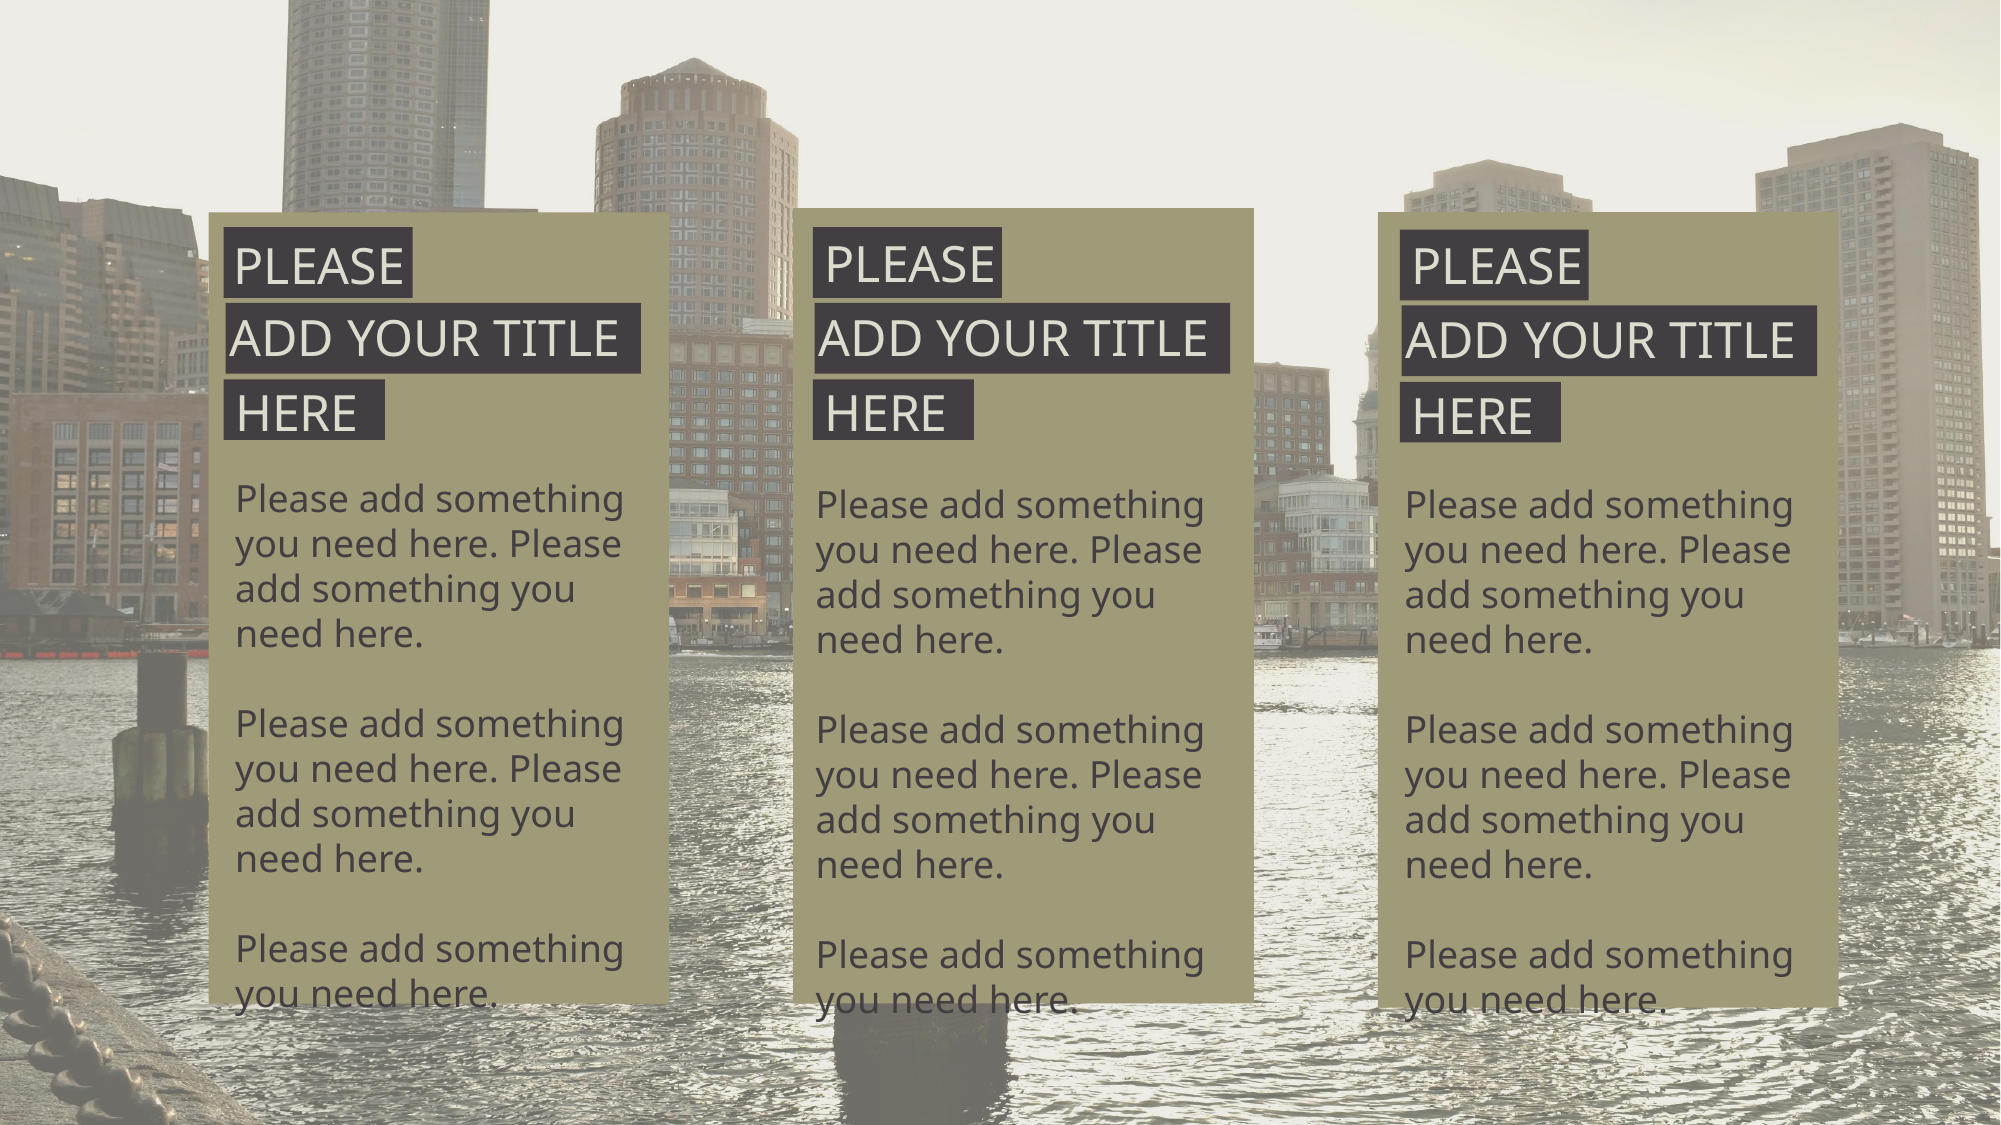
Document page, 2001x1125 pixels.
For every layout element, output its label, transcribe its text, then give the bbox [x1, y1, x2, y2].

text_box [1377, 211, 1840, 1009]
text_box PLEASE [1396, 227, 1611, 301]
text_box [792, 207, 1255, 1004]
text_box HERE [220, 374, 387, 449]
text_box HERE [809, 374, 976, 449]
text_box ADD YOUR TITLE [803, 298, 1238, 374]
text_box Please add something you need here. Please add something you need here. Please add something you need here. Please add something you need here. Please add something you need here. [800, 473, 1262, 1029]
text_box ADD YOUR TITLE [1390, 301, 1825, 377]
text_box HERE [1396, 376, 1563, 452]
text_box ADD YOUR TITLE [214, 298, 649, 374]
text_box PLEASE [809, 224, 1024, 298]
text_box PLEASE [218, 226, 433, 298]
text_box Please add something you need here. Please add something you need here. Please add something you need here. Please add something you need here. Please add something you need here. [1389, 473, 1851, 1029]
text_box [208, 211, 670, 1005]
text_box [0, 0, 2000, 1125]
text_box Please add something you need here. Please add something you need here. Please add something you need here. Please add something you need here. Please add something you need here. [220, 467, 682, 1023]
